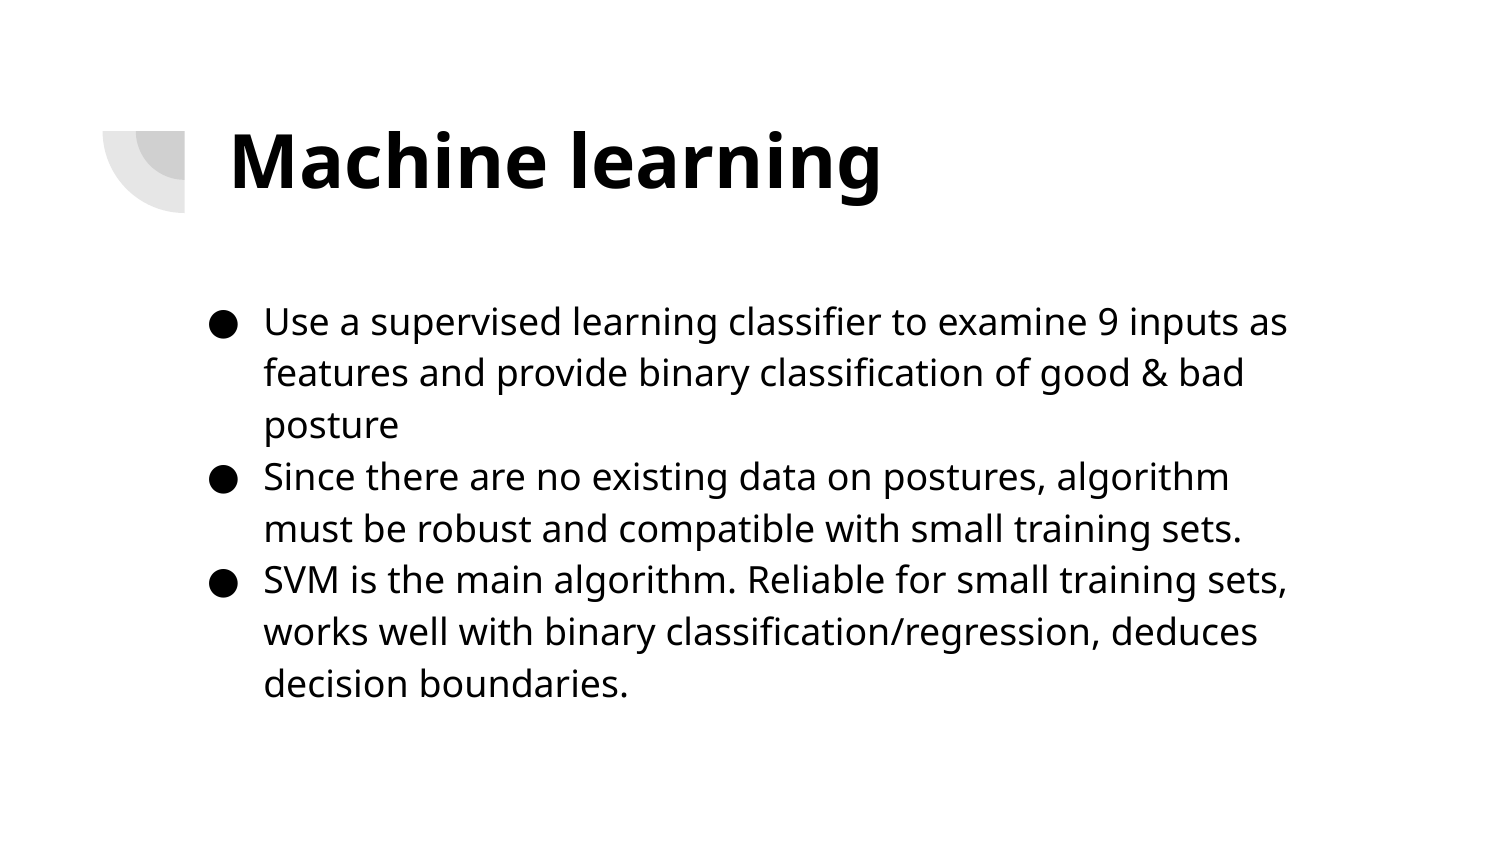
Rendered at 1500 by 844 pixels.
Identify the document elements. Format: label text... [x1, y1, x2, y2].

list Use a supervised learning classifier to examine 9 inputs as features and provide binary classification of good & bad posture Since there are no existing data on postures, algorithm must be robust and compatible with small training sets. SVM is the main algorithm. Reliable for small training sets, works well with binary classification/regression, deduces decision boundaries. [173, 275, 1327, 818]
title Machine learning [213, 98, 1368, 263]
